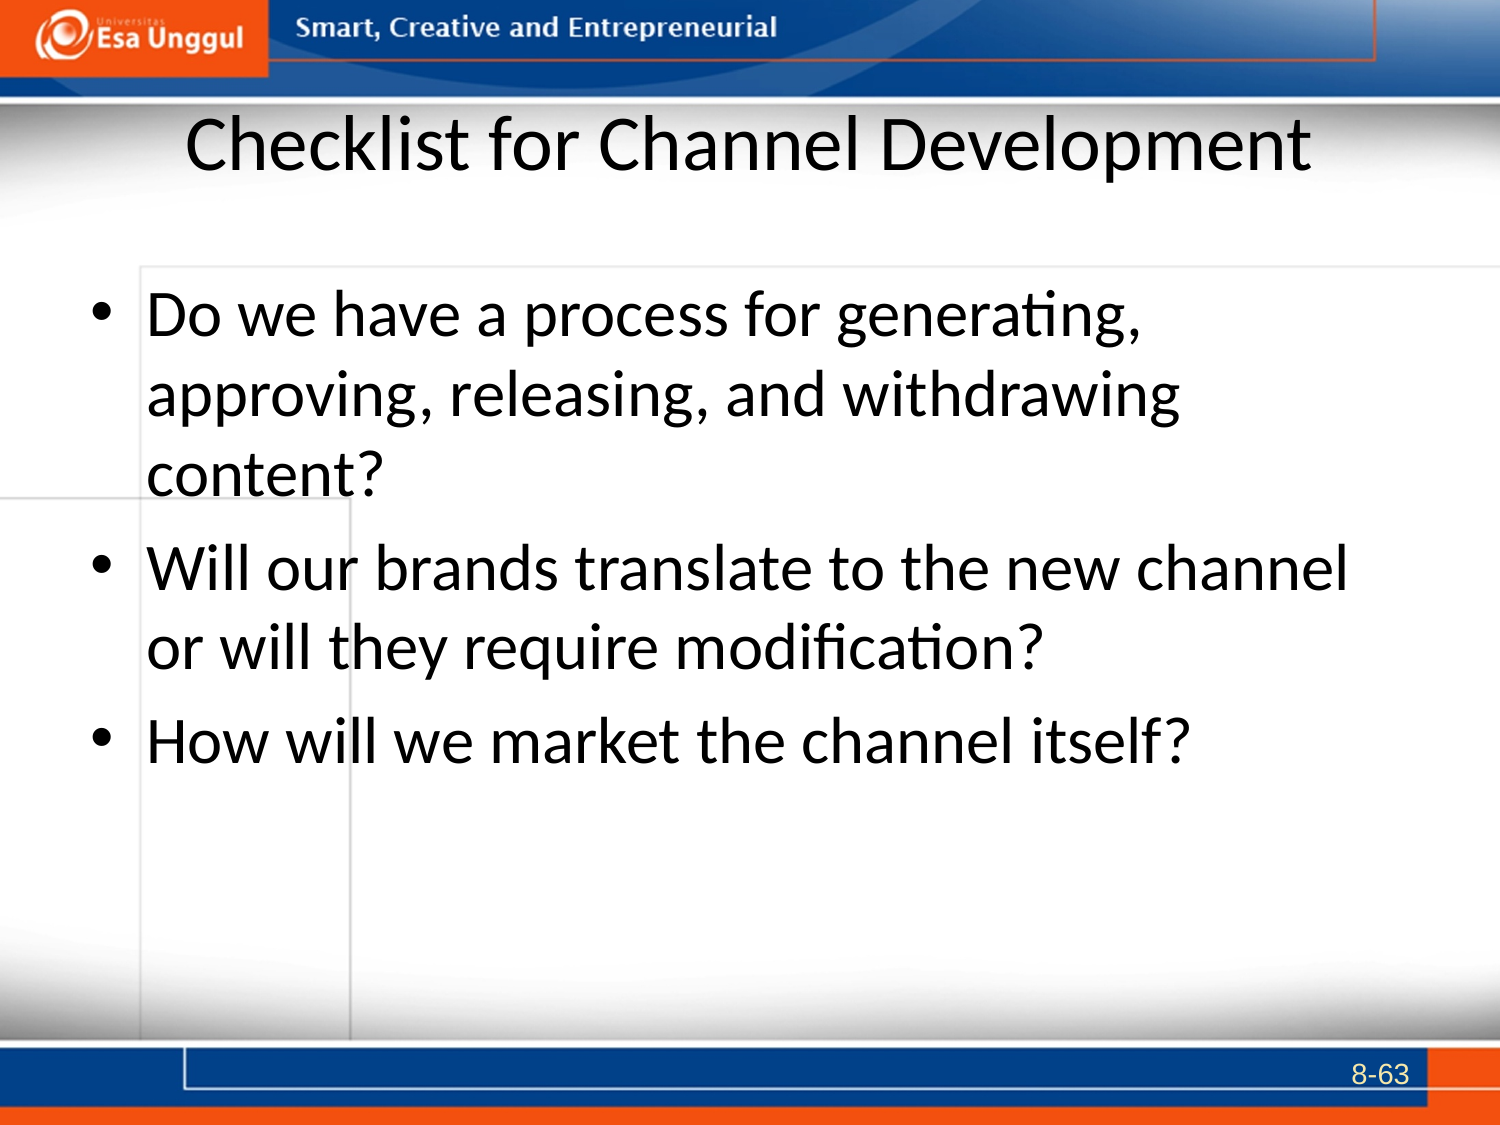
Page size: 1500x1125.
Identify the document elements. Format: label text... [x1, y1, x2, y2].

slide_number 8-63 [1074, 1042, 1425, 1103]
picture [0, 0, 1500, 1125]
title Checklist for Channel Development [75, 45, 1425, 233]
list Do we have a process for generating, approving, releasing, and withdrawing content? Will our brands translate to the new channel or will they require modification? How will we market the channel itself? [75, 262, 1425, 1005]
